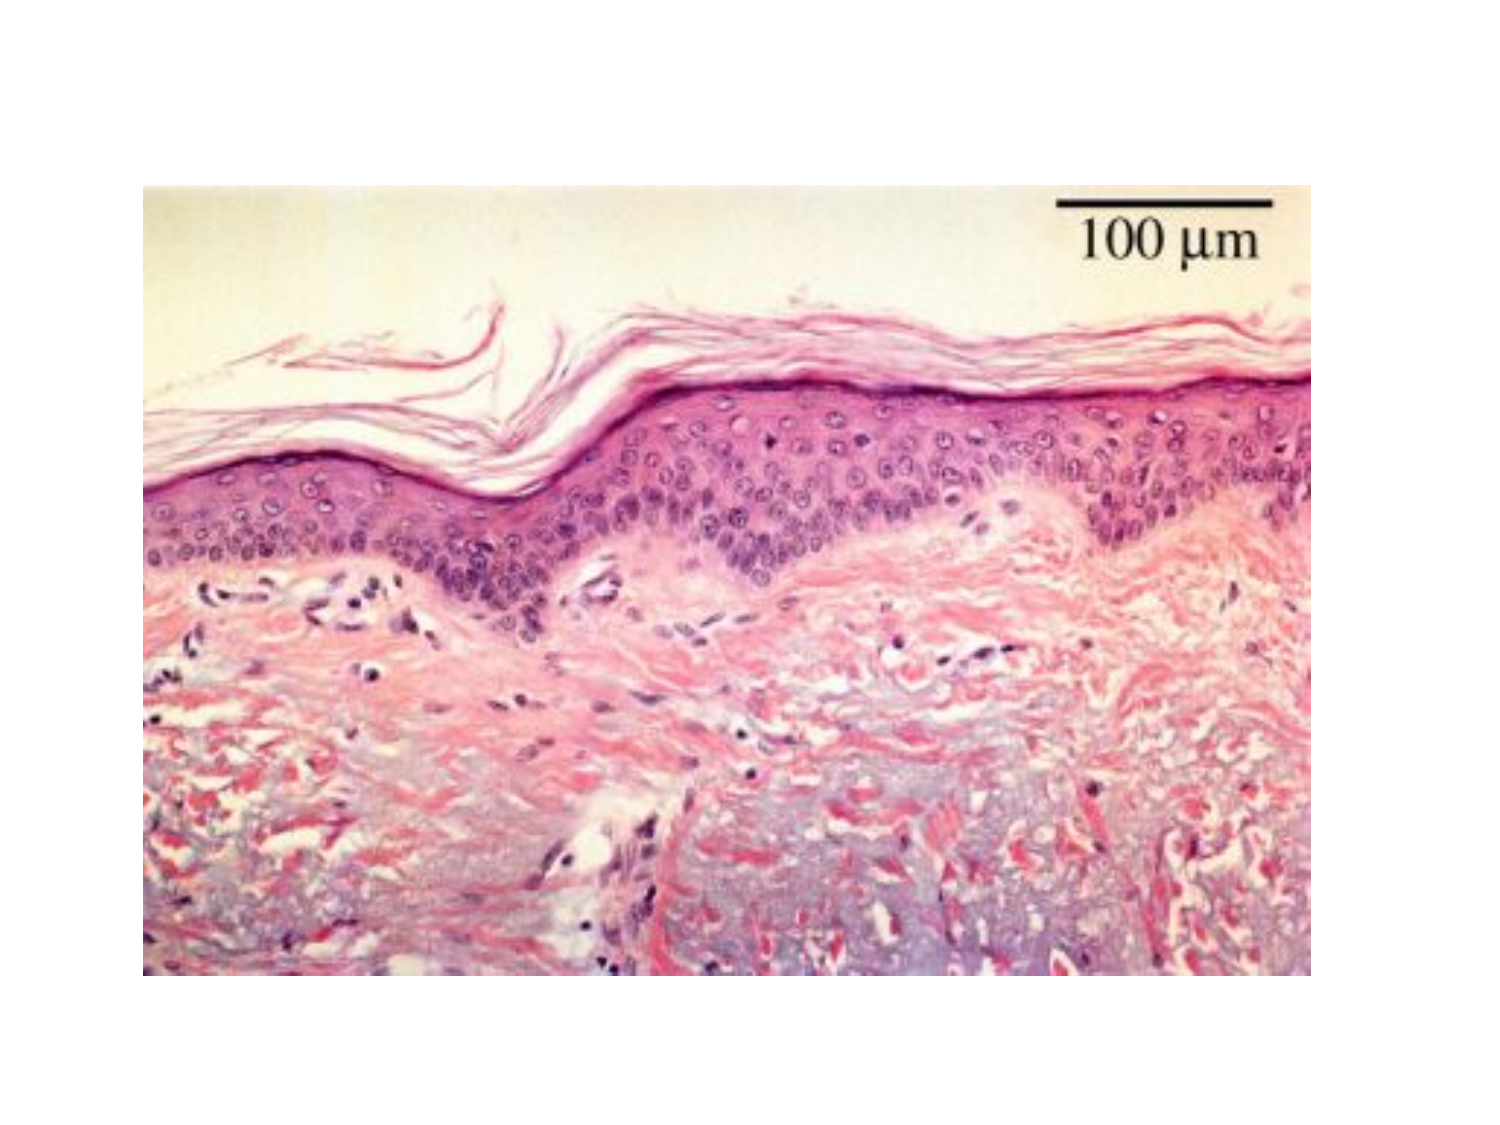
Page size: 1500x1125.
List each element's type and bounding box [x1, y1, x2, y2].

picture [143, 185, 1311, 976]
